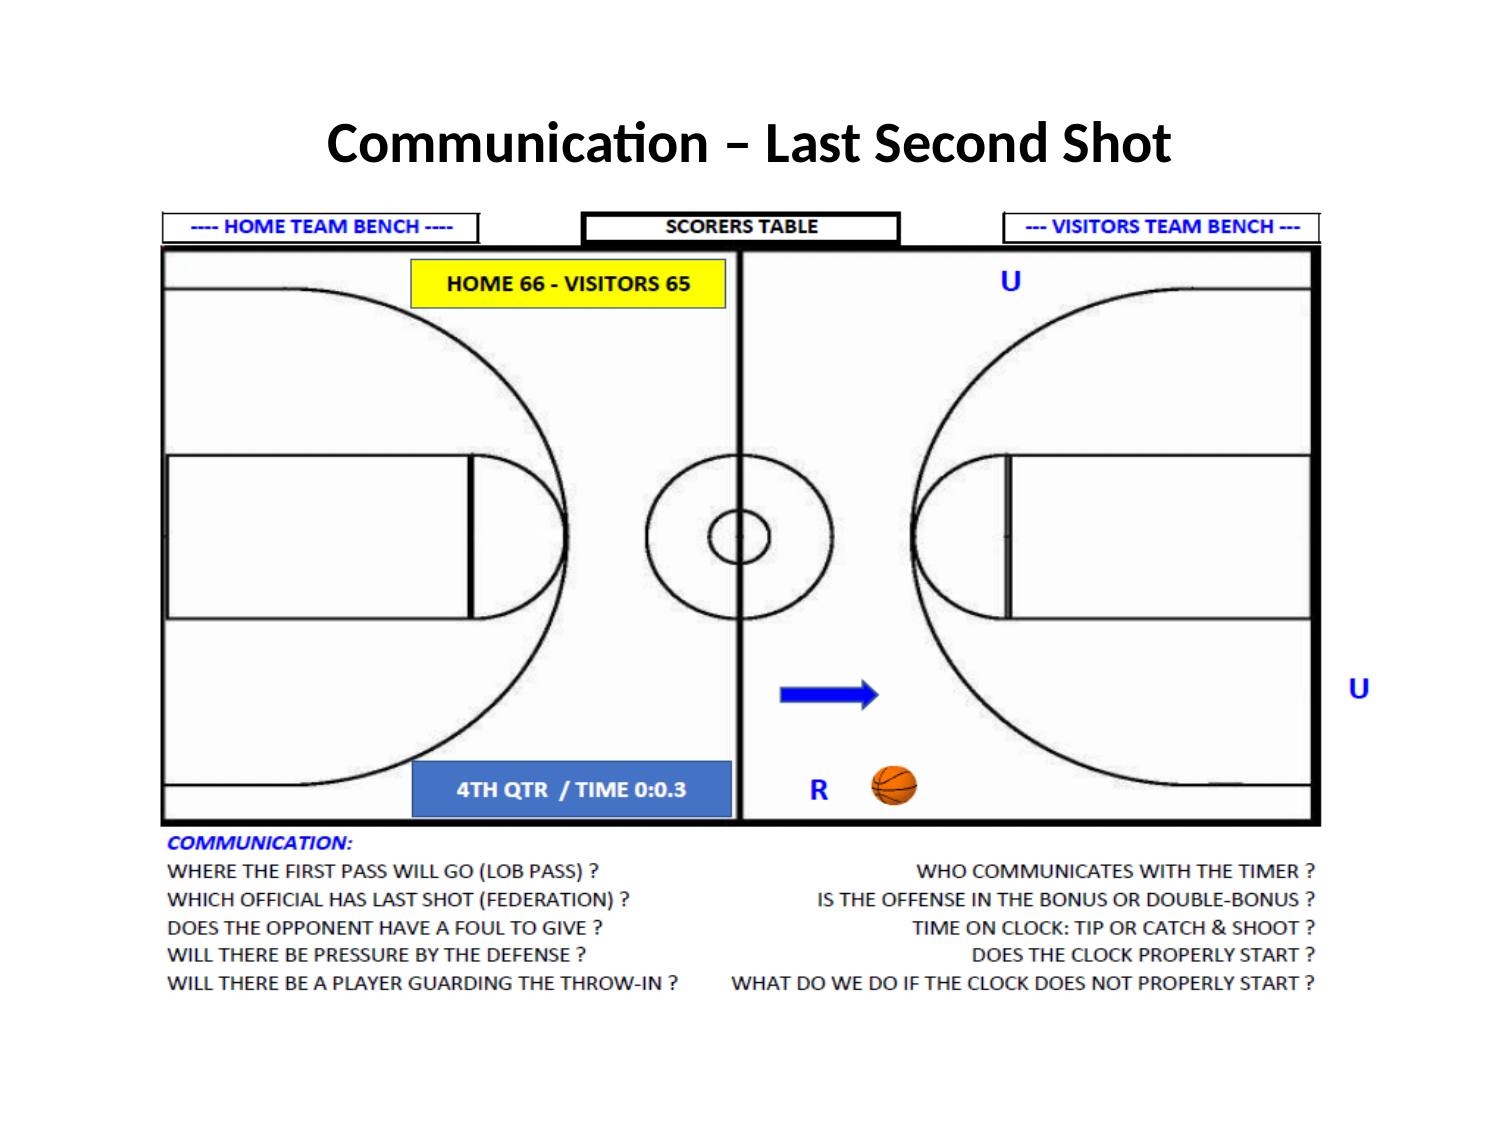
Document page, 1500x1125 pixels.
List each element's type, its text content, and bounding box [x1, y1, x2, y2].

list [101, 182, 1386, 1006]
title Communication – Last Second Shot [75, 45, 1425, 233]
